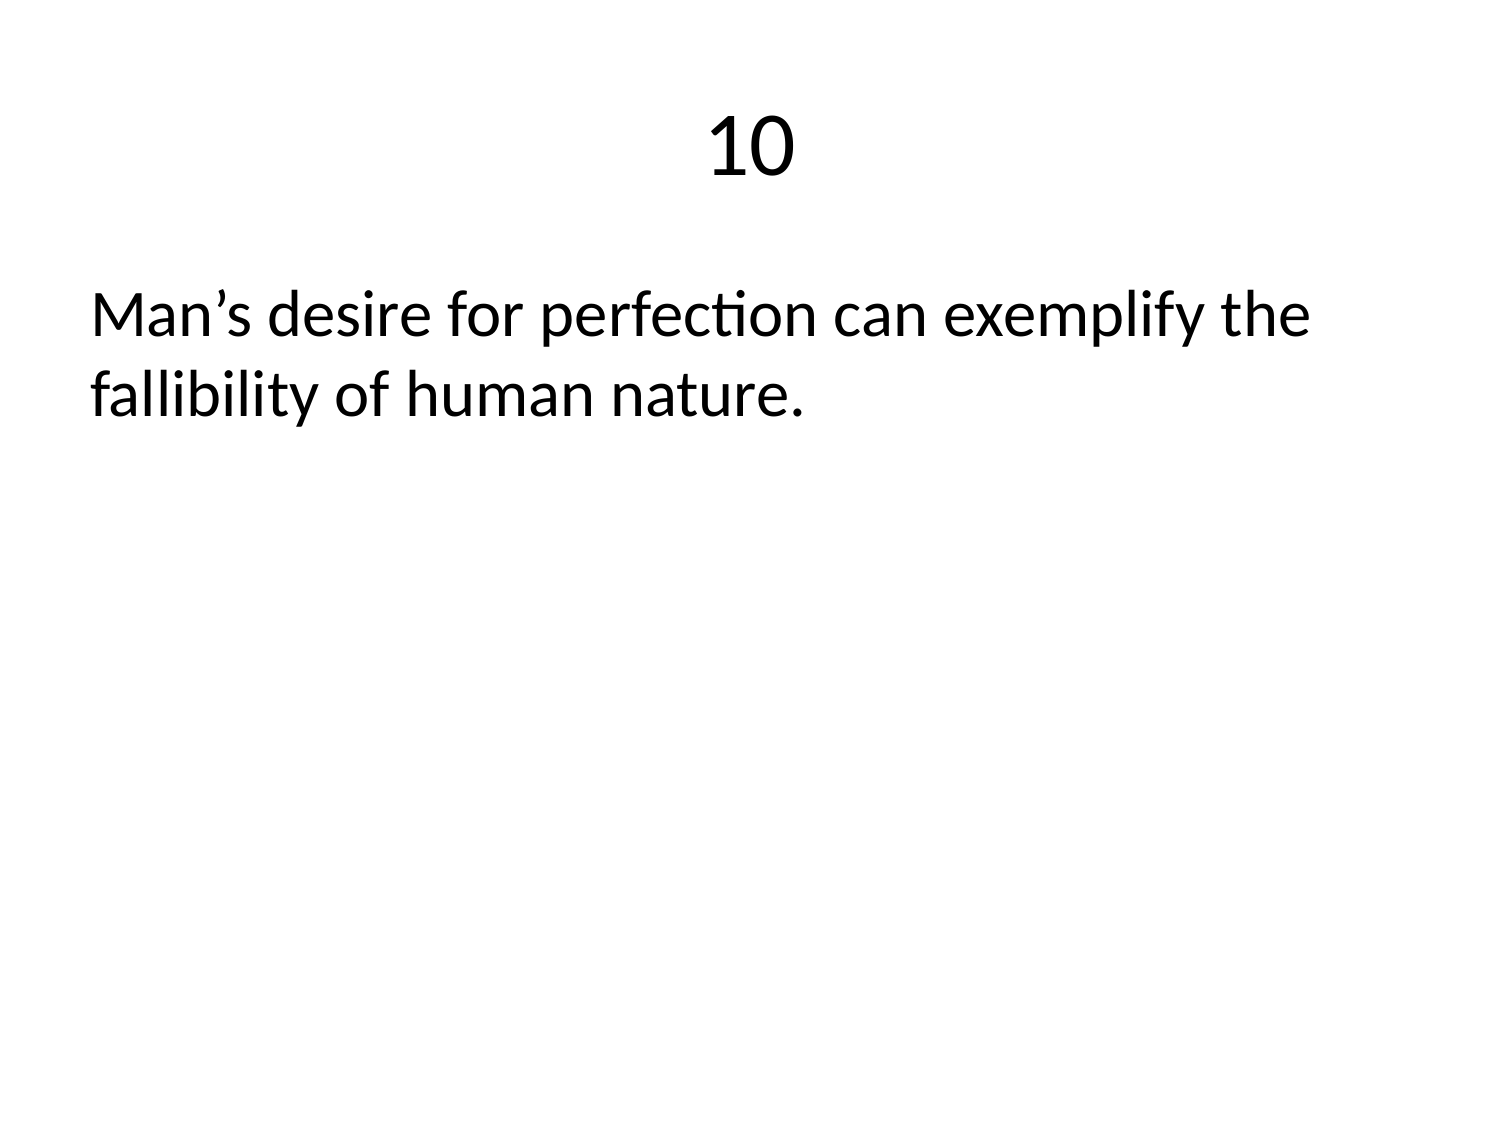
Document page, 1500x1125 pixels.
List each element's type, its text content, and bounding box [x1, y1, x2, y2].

title 10 [75, 45, 1425, 233]
list Man’s desire for perfection can exemplify the fallibility of human nature. [75, 262, 1425, 1005]
